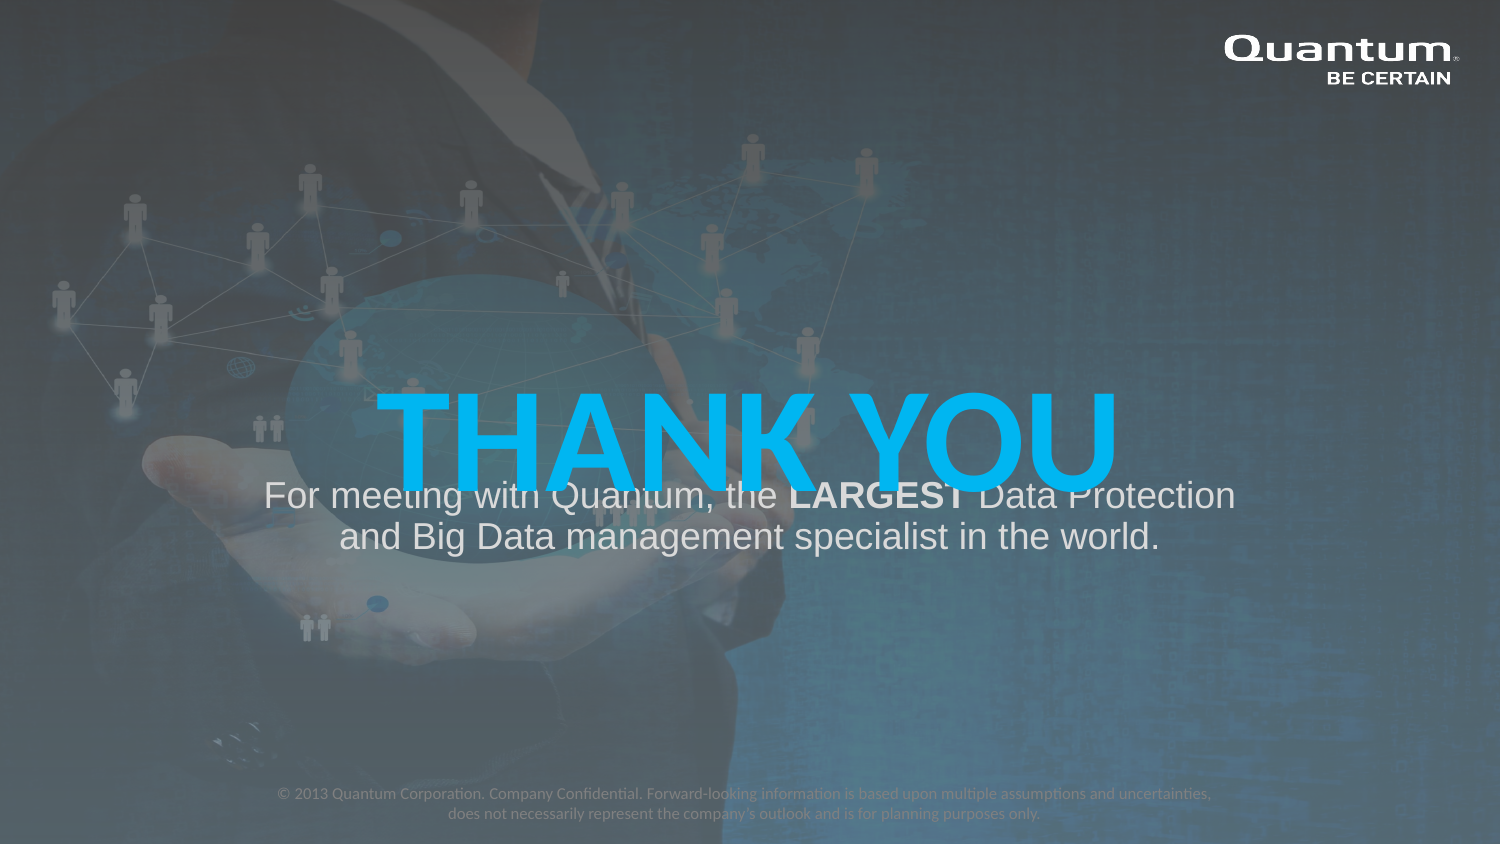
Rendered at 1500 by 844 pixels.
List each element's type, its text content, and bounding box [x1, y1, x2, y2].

text_box © 2013 Quantum Corporation. Company Confidential. Forward-looking information is based upon multiple assumptions and uncertainties, does not necessarily represent the company’s outlook and is for planning purposes only. [145, 775, 1345, 830]
picture [1197, 0, 1494, 121]
text_box For meeting with Quantum, the LARGEST Data Protection and Big Data management specialist in the world. [0, 532, 1500, 564]
text_box THANK YOU [0, 354, 1500, 532]
